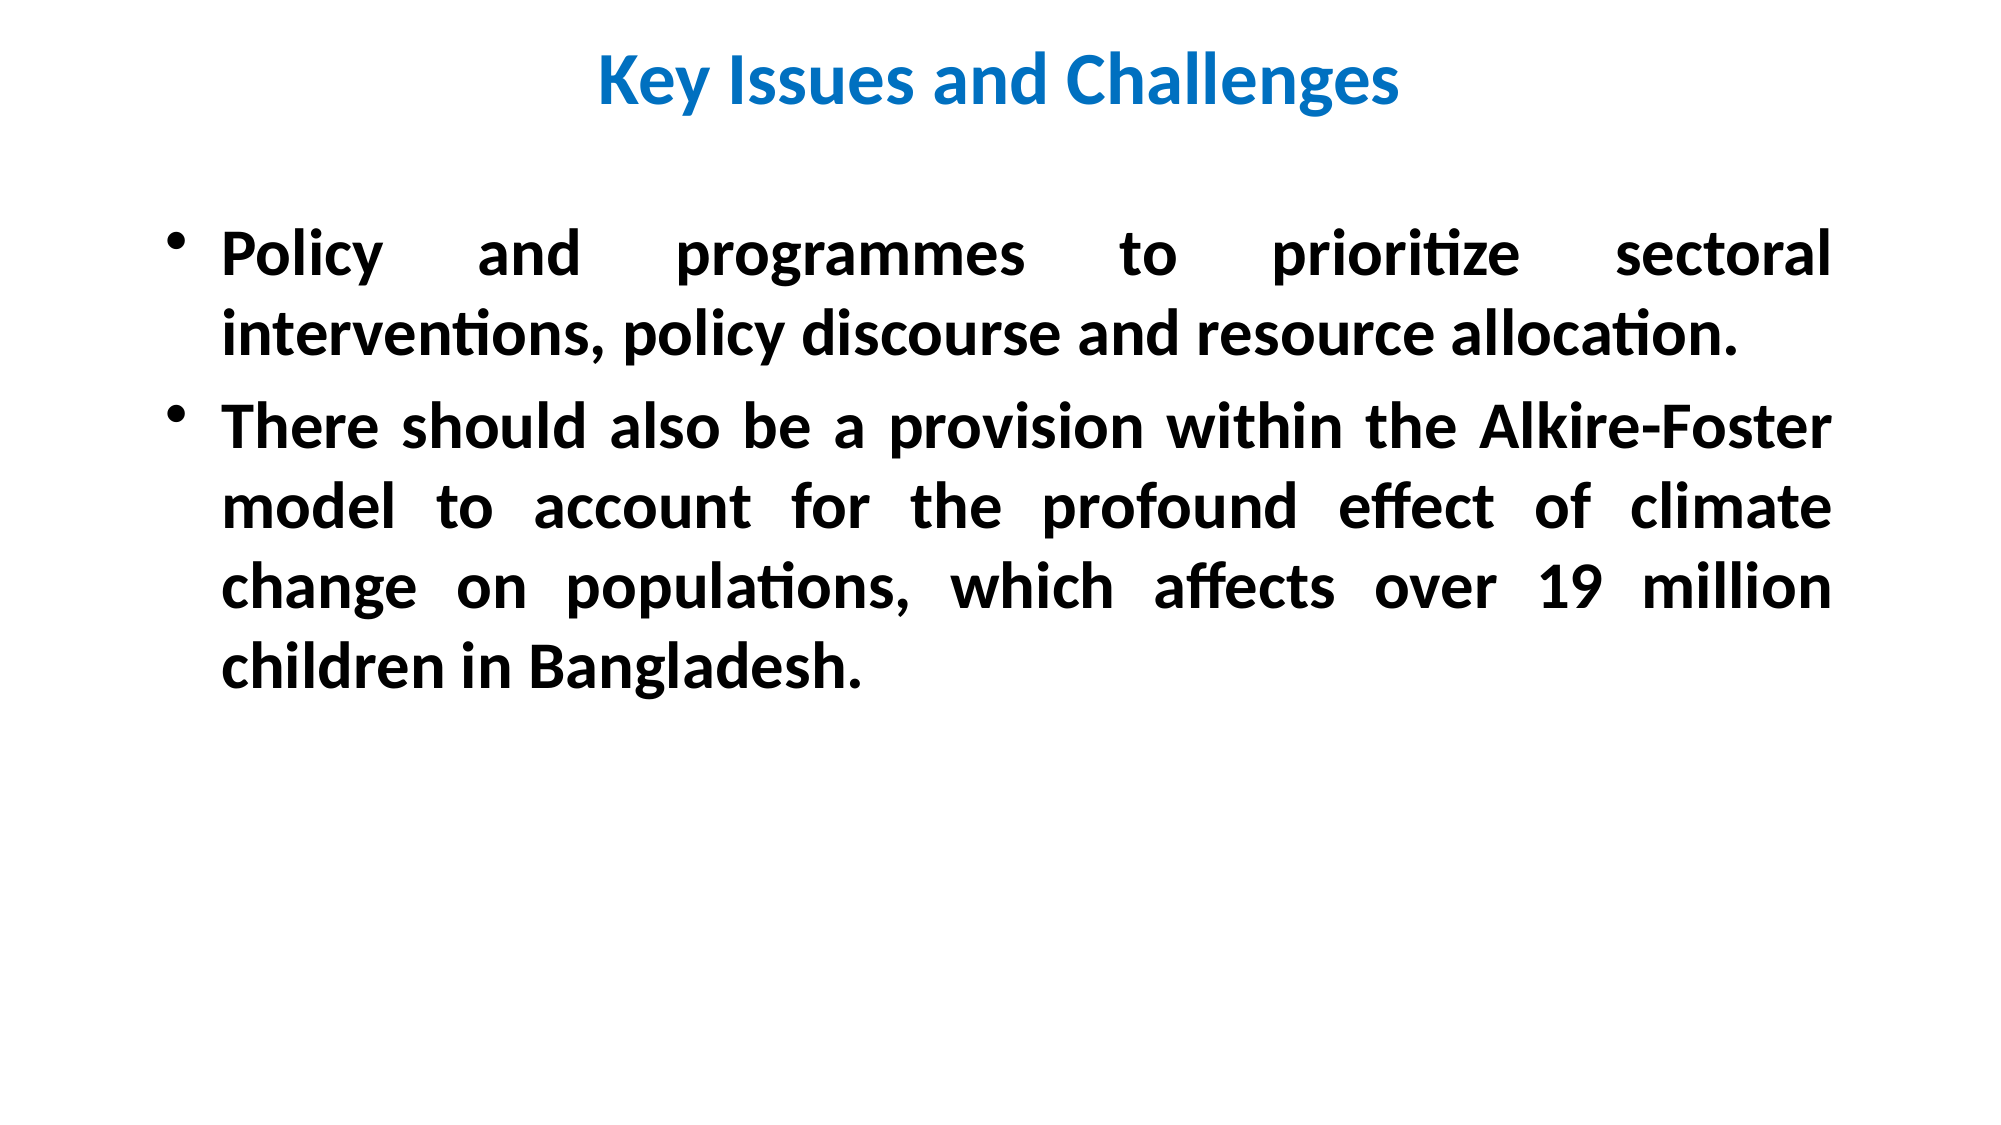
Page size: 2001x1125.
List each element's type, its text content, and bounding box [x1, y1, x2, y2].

list Policy and programmes to prioritize sectoral interventions, policy discourse and resource allocation. There should also be a provision within the Alkire-Foster model to account for the profound effect of climate change on populations, which affects over 19 million children in Bangladesh. [150, 201, 1850, 1125]
title Key Issues and Challenges [150, 24, 1850, 124]
